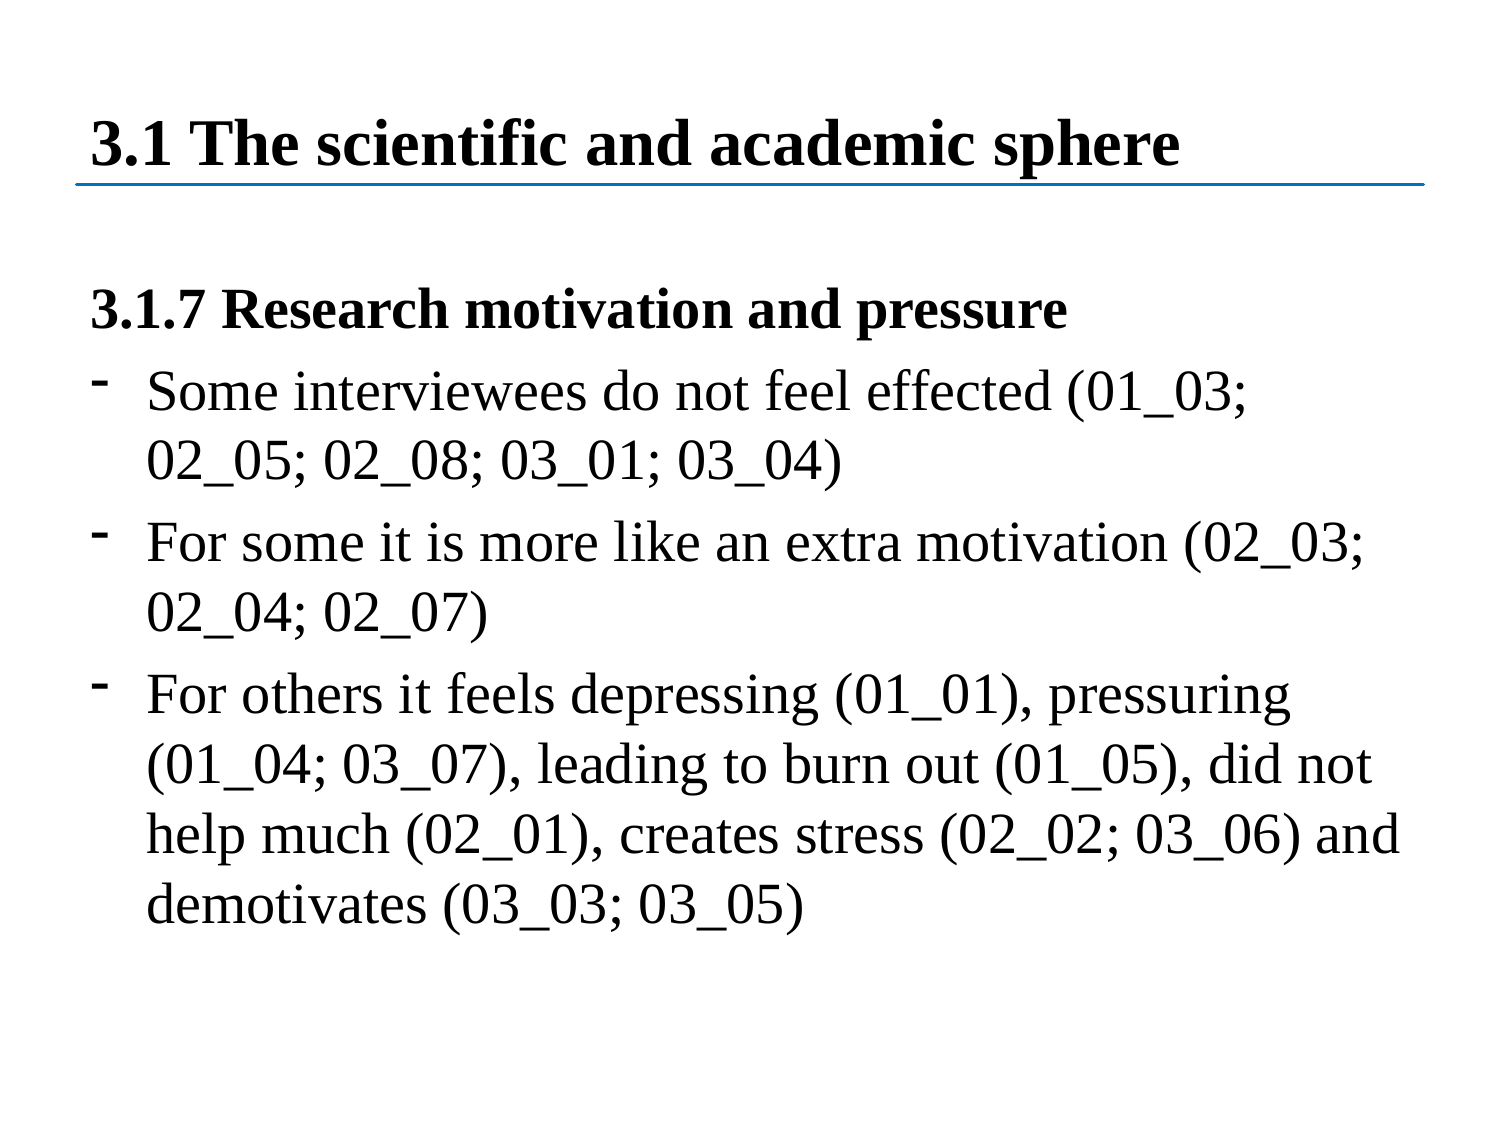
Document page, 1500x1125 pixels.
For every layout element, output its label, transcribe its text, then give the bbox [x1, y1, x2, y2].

list 3.1.7 Research motivation and pressure Some interviewees do not feel effected (01_03; 02_05; 02_08; 03_01; 03_04) For some it is more like an extra motivation (02_03; 02_04; 02_07) For others it feels depressing (01_01), pressuring (01_04; 03_07), leading to burn out (01_05), did not help much (02_01), creates stress (02_02; 03_06) and demotivates (03_03; 03_05) [75, 262, 1425, 1005]
title 3.1 The scientific and academic sphere [75, 45, 1425, 233]
